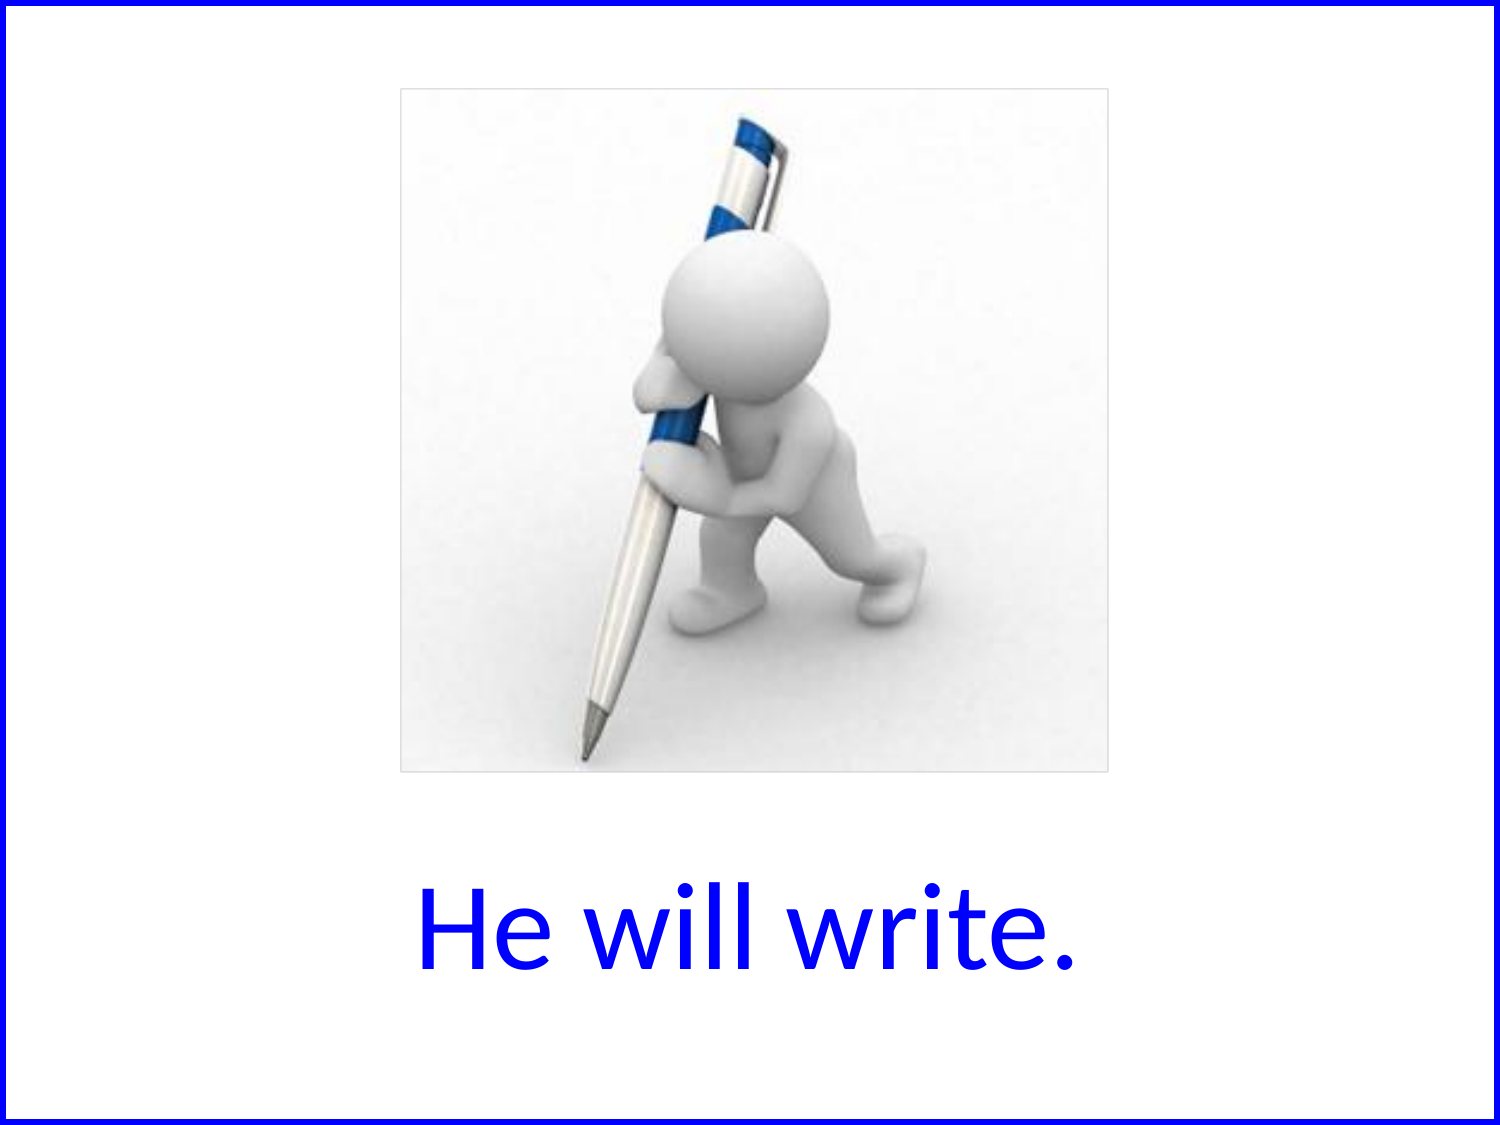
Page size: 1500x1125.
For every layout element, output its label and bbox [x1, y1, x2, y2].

text_box [0, 0, 1500, 1125]
picture [399, 87, 1112, 775]
